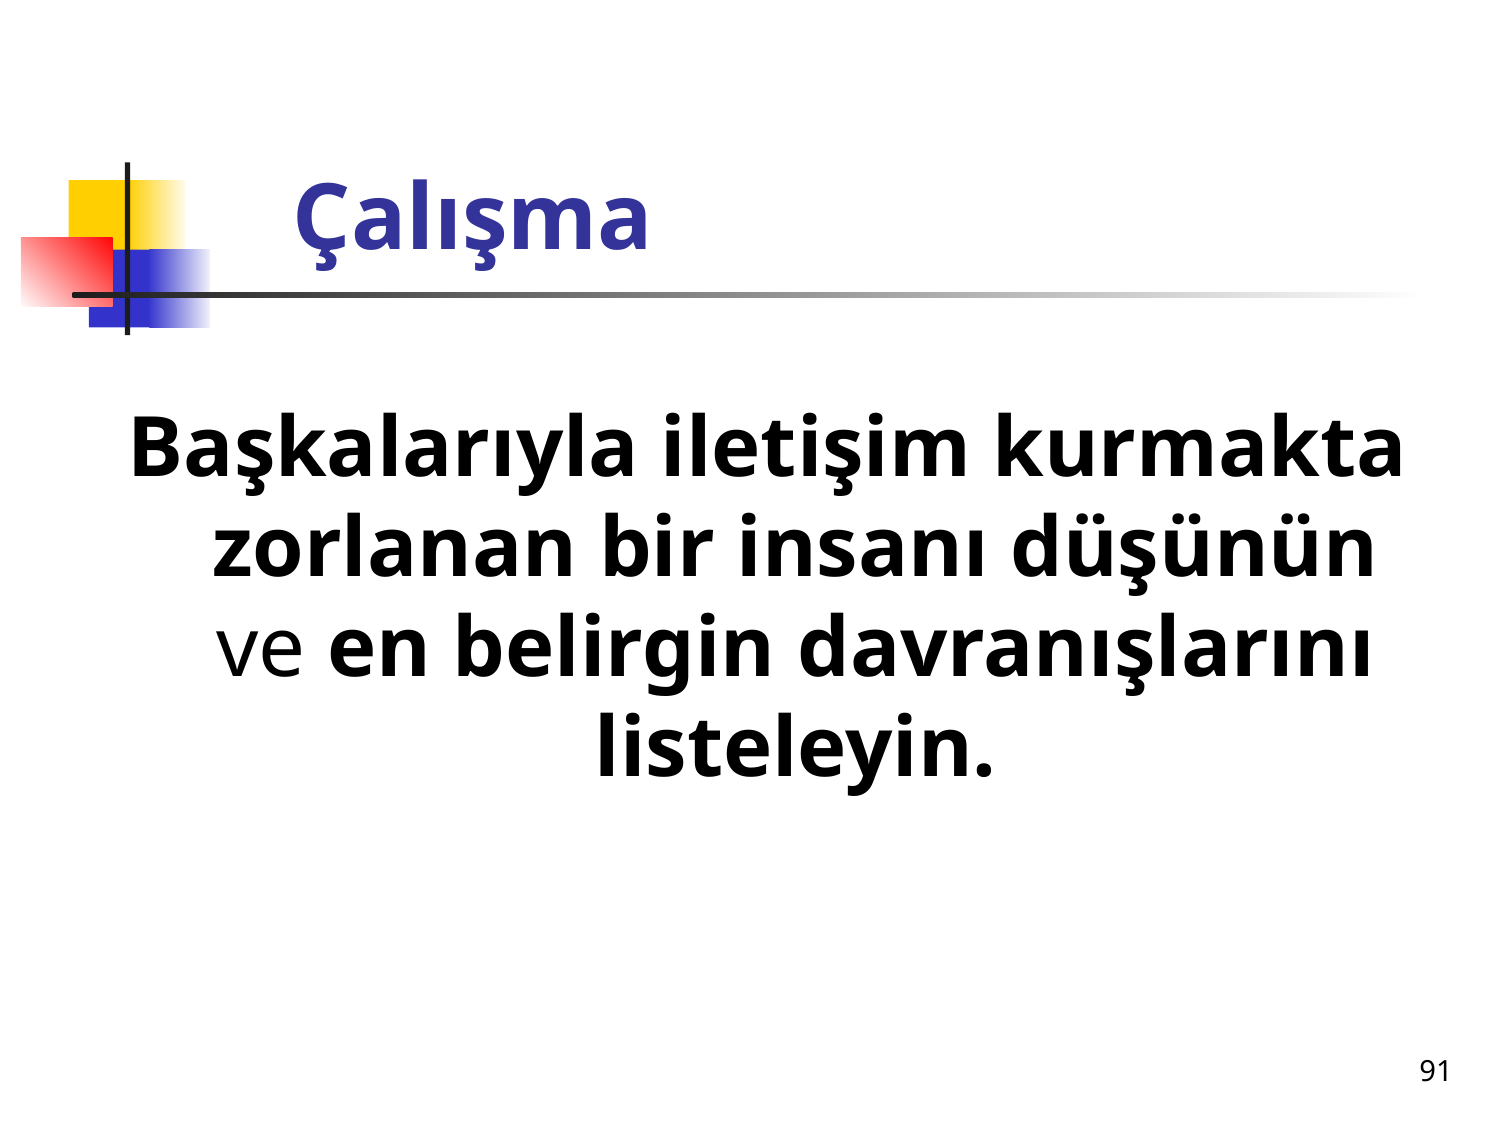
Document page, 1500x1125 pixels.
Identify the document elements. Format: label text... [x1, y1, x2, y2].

slide_number 91 [1155, 1024, 1468, 1100]
title Çalışma [277, 148, 792, 275]
list Başkalarıyla iletişim kurmakta zorlanan bir insanı düşünün ve en belirgin davranışlarını listeleyin. [100, 385, 1436, 1006]
